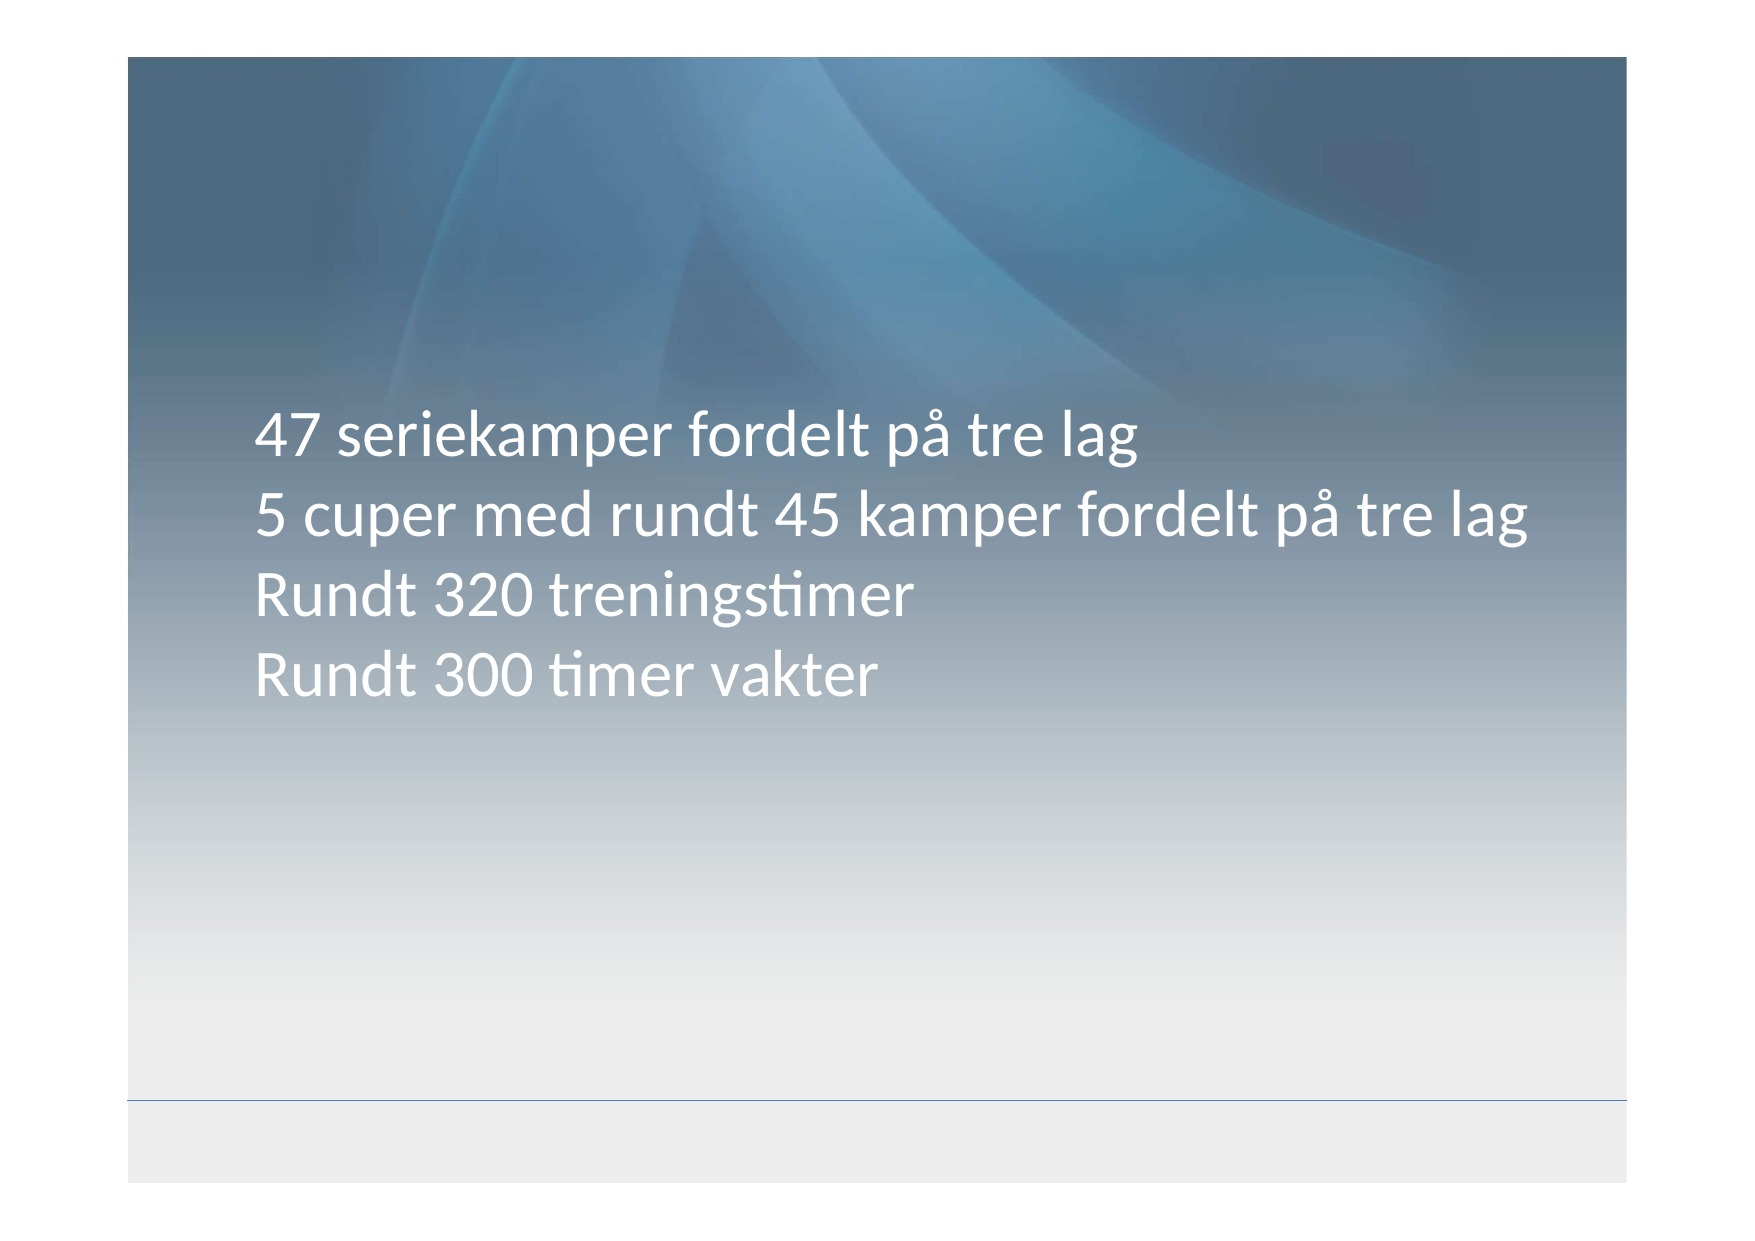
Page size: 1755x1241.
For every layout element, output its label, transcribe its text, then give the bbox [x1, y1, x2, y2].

picture [126, 1101, 1627, 1183]
text_box 47 seriekamper fordelt på tre lag 5 cuper med rundt 45 kamper fordelt på tre lag Rundt 320 treningstimer Rundt 300 timer vakter [239, 382, 1615, 718]
picture [126, 57, 1627, 1100]
